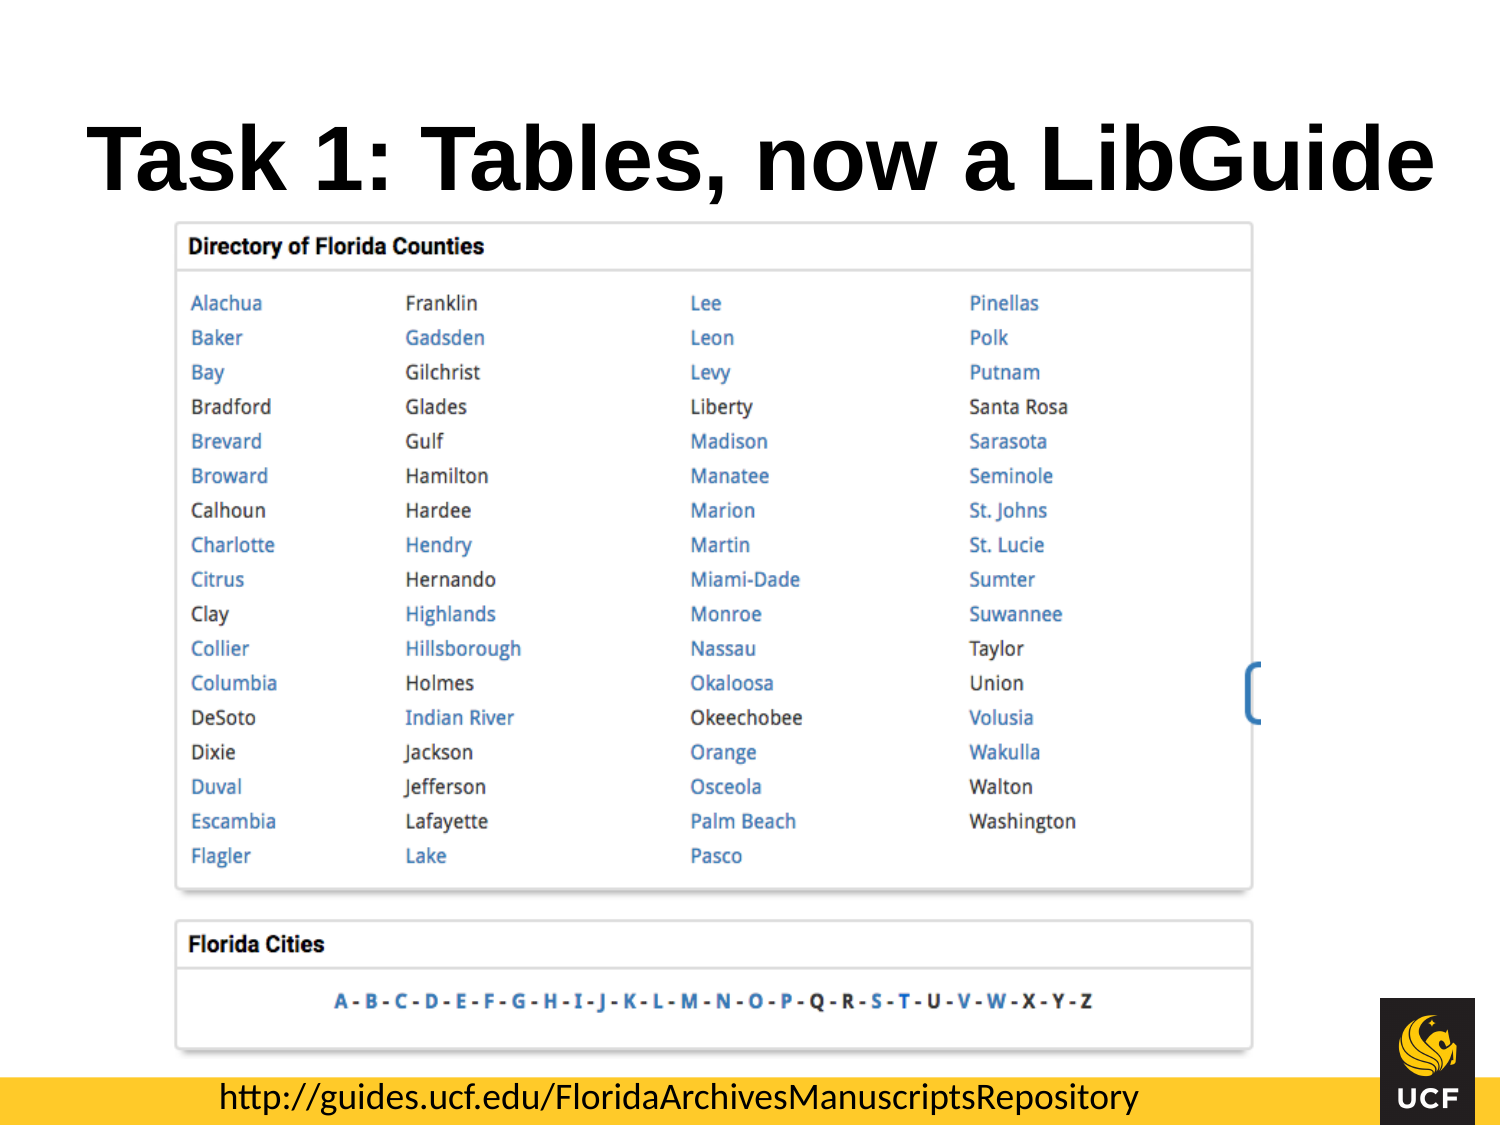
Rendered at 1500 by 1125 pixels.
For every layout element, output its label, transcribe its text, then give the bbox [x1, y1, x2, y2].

picture [163, 220, 1261, 1059]
picture [1380, 998, 1475, 1125]
text_box http://guides.ucf.edu/FloridaArchivesManuscriptsRepository [204, 1064, 1156, 1125]
title Task 1: Tables, now a LibGuide [70, 51, 1500, 270]
